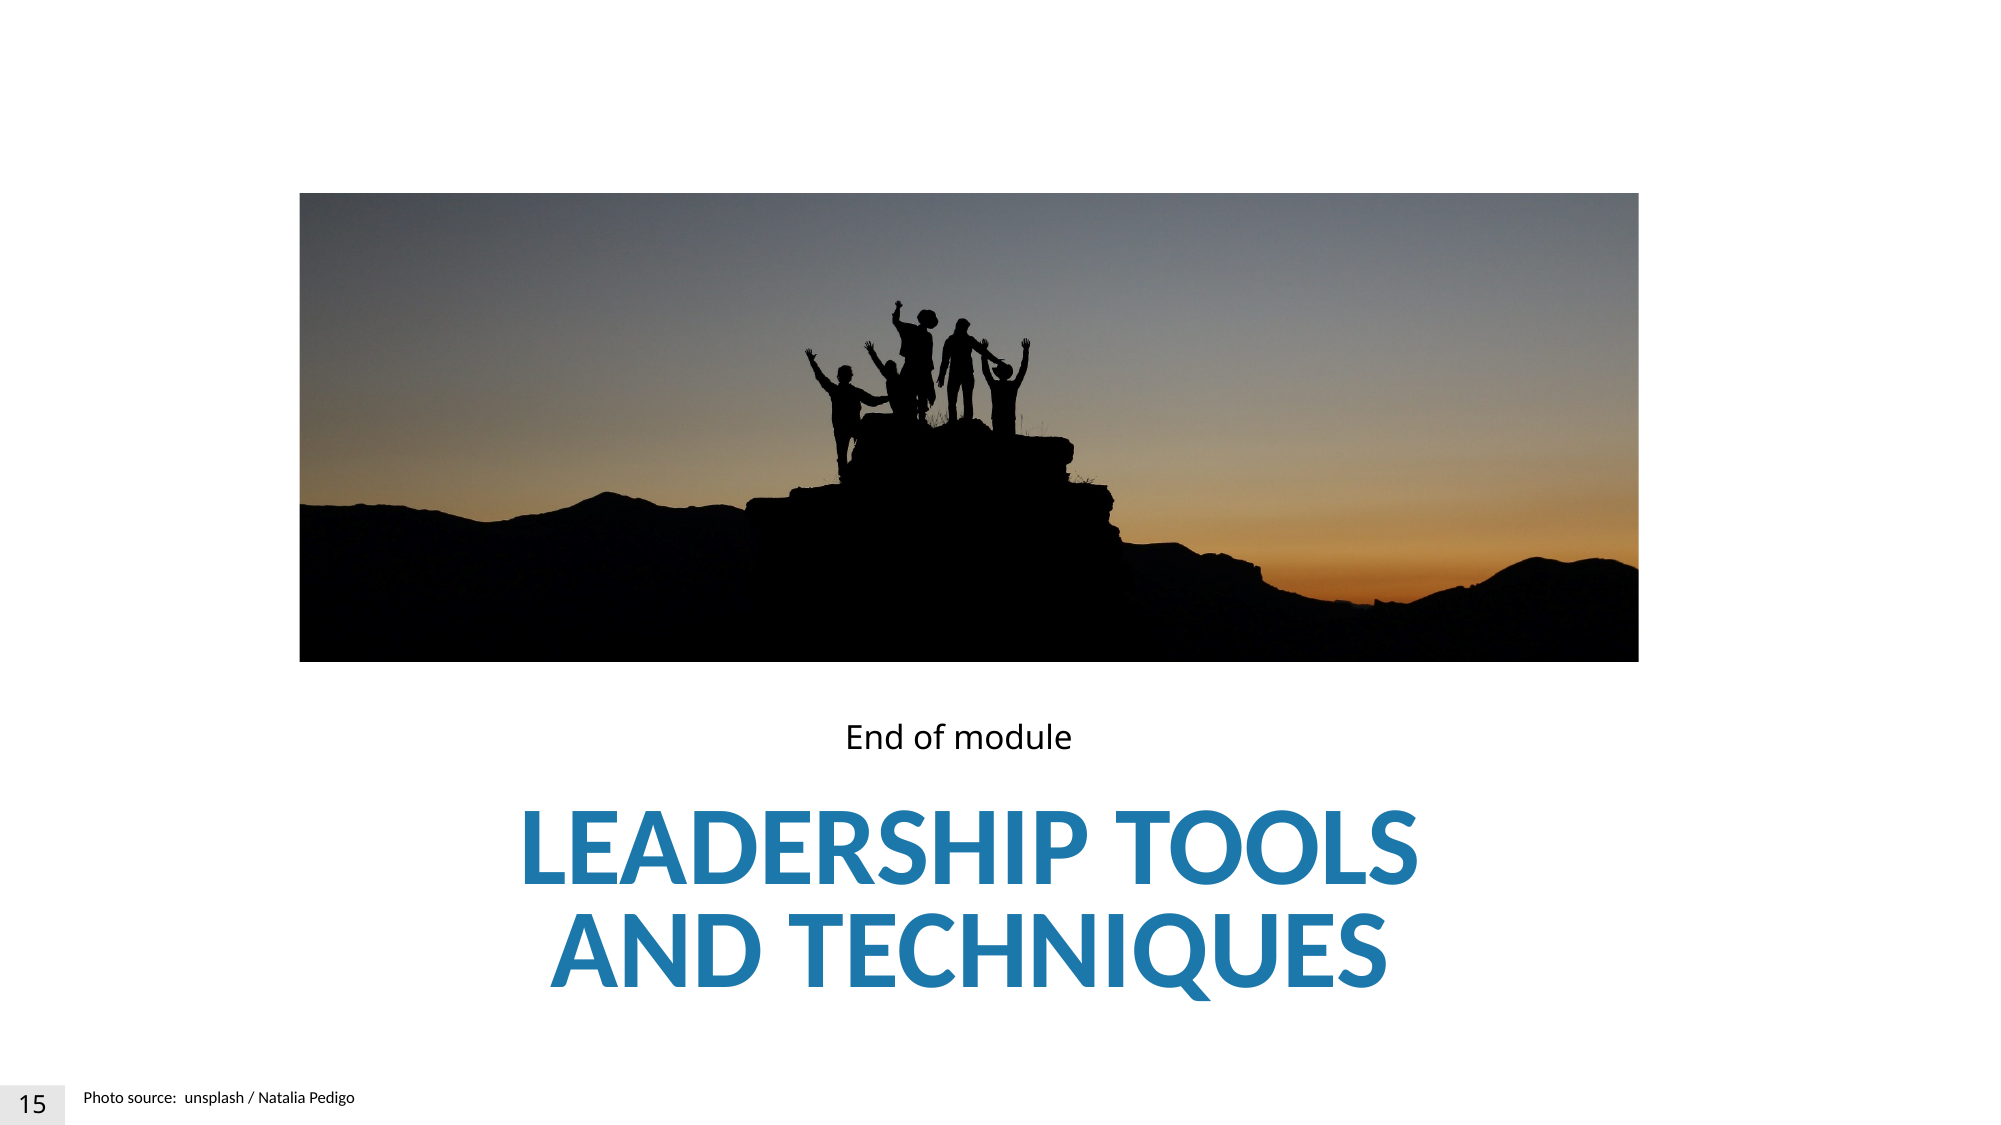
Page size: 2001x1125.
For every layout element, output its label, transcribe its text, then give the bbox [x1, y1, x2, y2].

picture [299, 193, 1639, 662]
text_box AND TECHNIQUES [299, 867, 1642, 1018]
text_box Photo source: unsplash / Natalia Pedigo [68, 1079, 370, 1115]
text_box LEADERSHIP TOOLS [301, 764, 1640, 867]
text_box End of module [500, 709, 1418, 764]
text_box 15 [0, 1084, 66, 1125]
